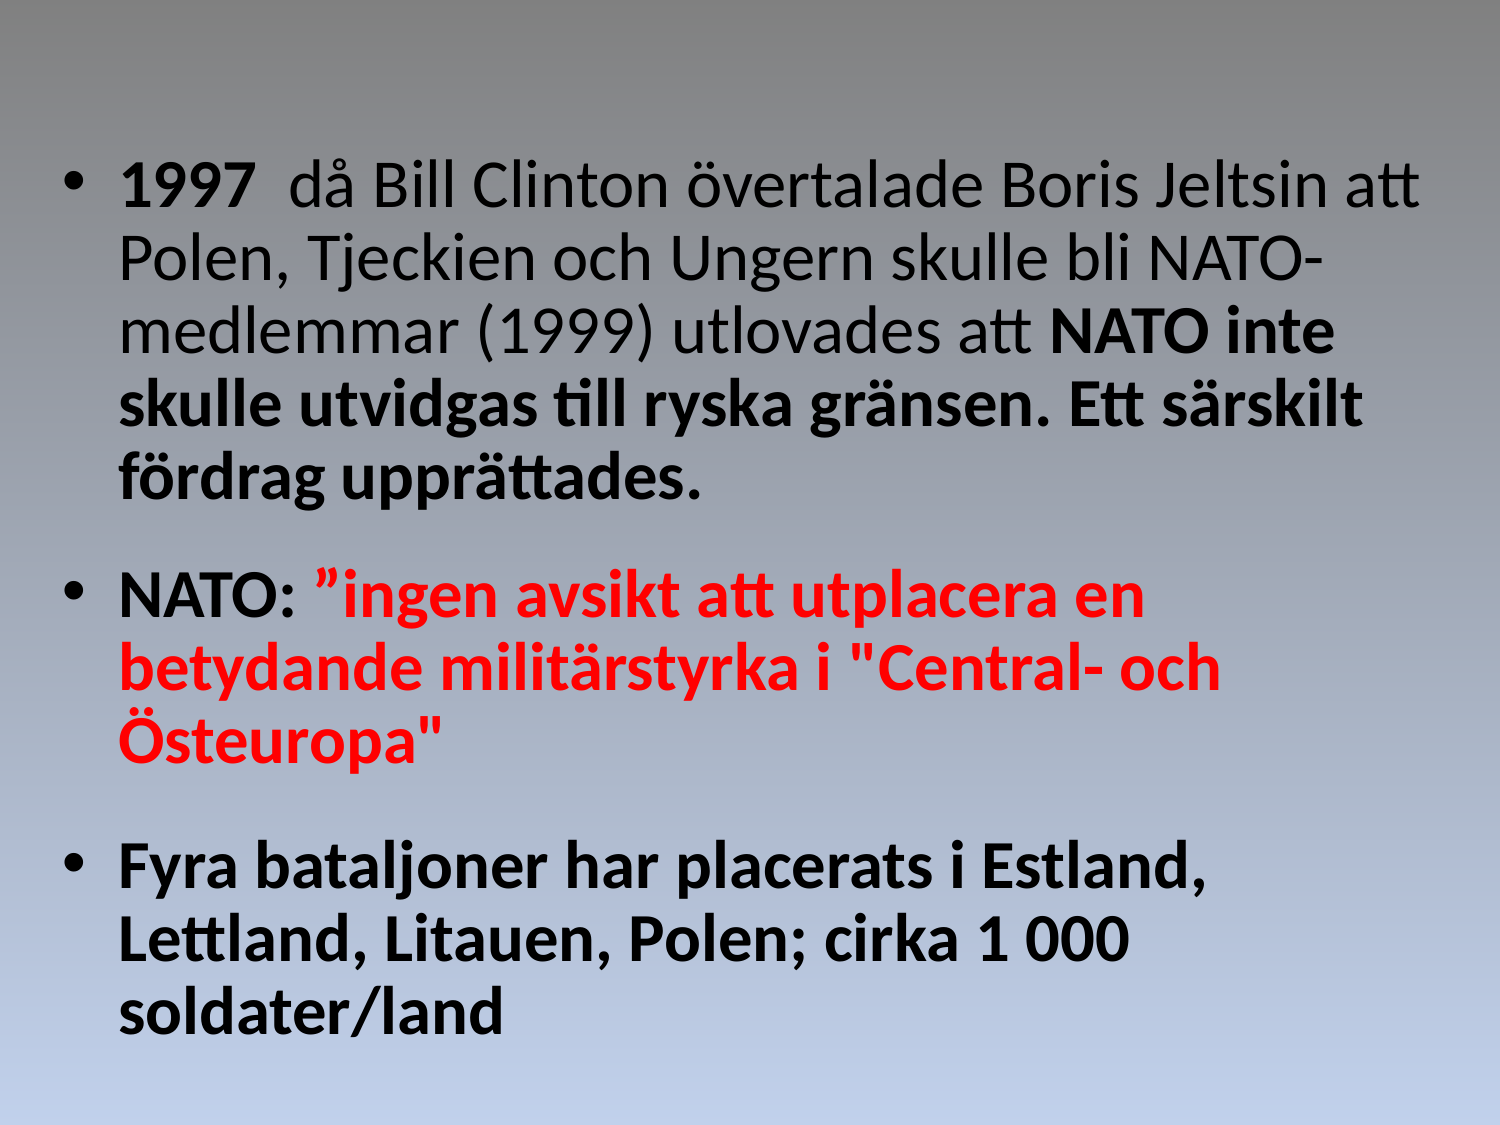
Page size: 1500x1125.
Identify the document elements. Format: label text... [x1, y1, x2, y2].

list 1997 då Bill Clinton övertalade Boris Jeltsin att Polen, Tjeckien och Ungern skulle bli NATO-medlemmar (1999) utlovades att NATO inte skulle utvidgas till ryska gränsen. Ett särskilt fördrag upprättades. NATO: ”ingen avsikt att utplacera en betydande militärstyrka i "Central- och Östeuropa" Fyra bataljoner har placerats i Estland, Lettland, Litauen, Polen; cirka 1 000 soldater/land [46, 140, 1477, 1079]
